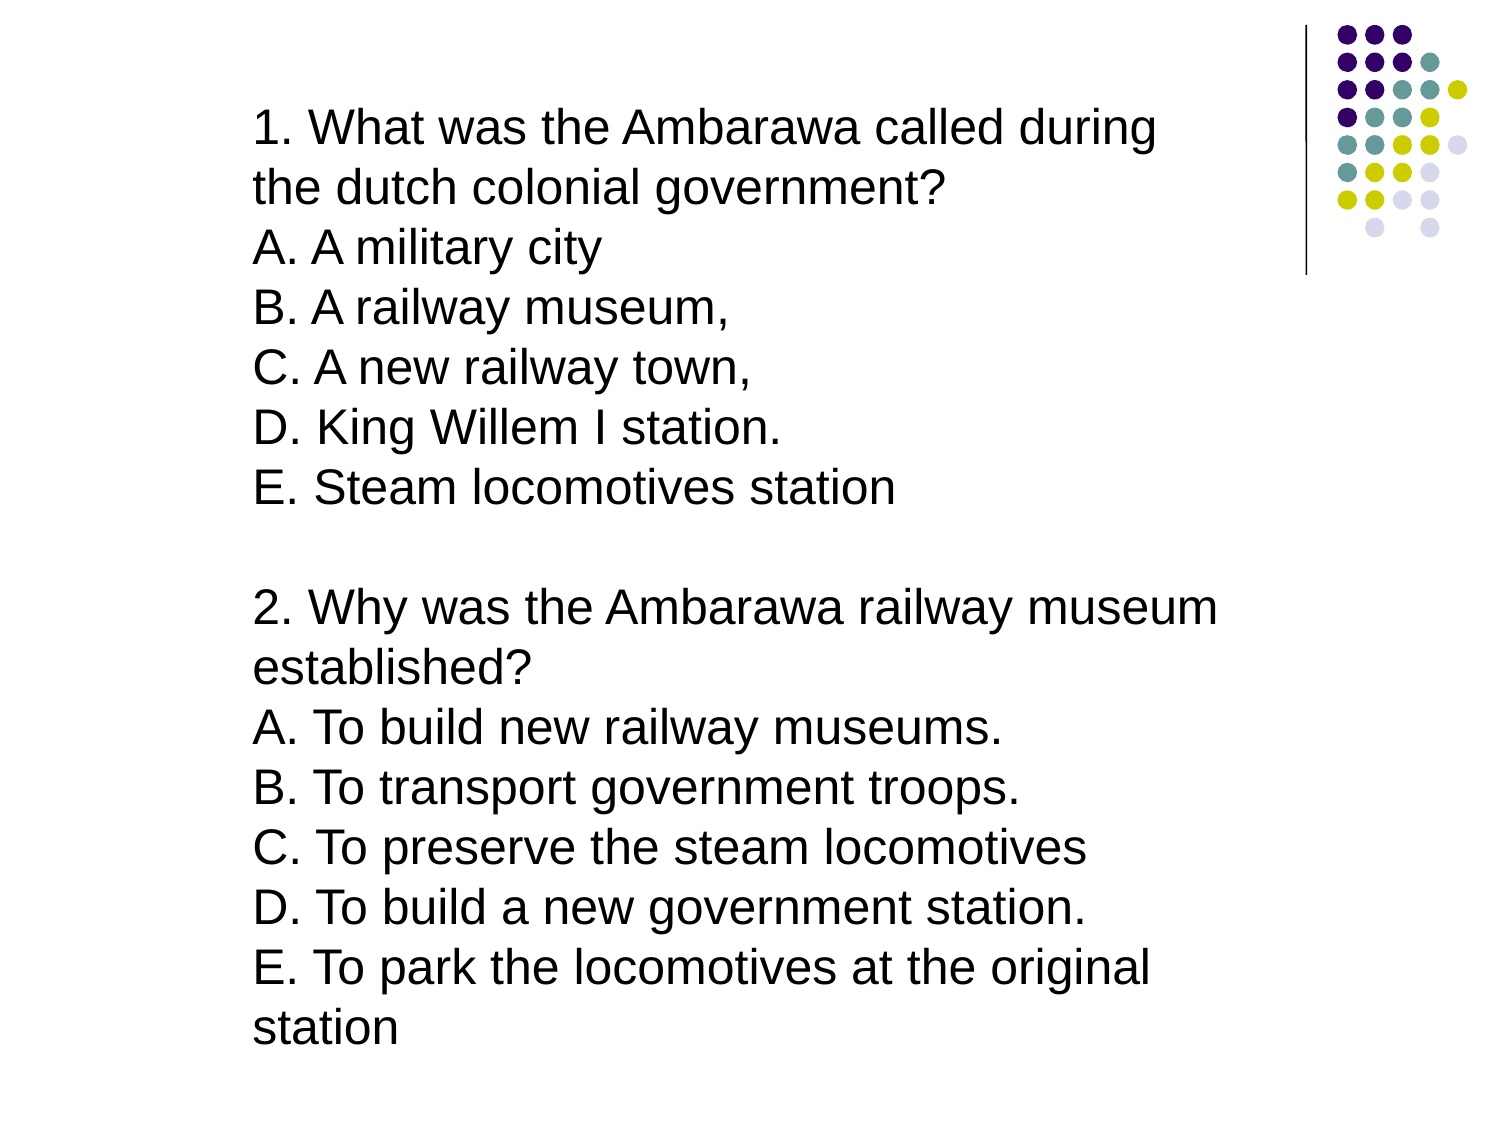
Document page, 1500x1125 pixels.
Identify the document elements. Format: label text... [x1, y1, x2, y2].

text_box 1. What was the Ambarawa called during the dutch colonial government? A. A military city B. A railway museum, C. A new railway town, D. King Willem I station. E. Steam locomotives station 2. Why was the Ambarawa railway museum established? A. To build new railway museums. B. To transport government troops. C. To preserve the steam locomotives D. To build a new government station. E. To park the locomotives at the original station [237, 87, 1250, 1063]
